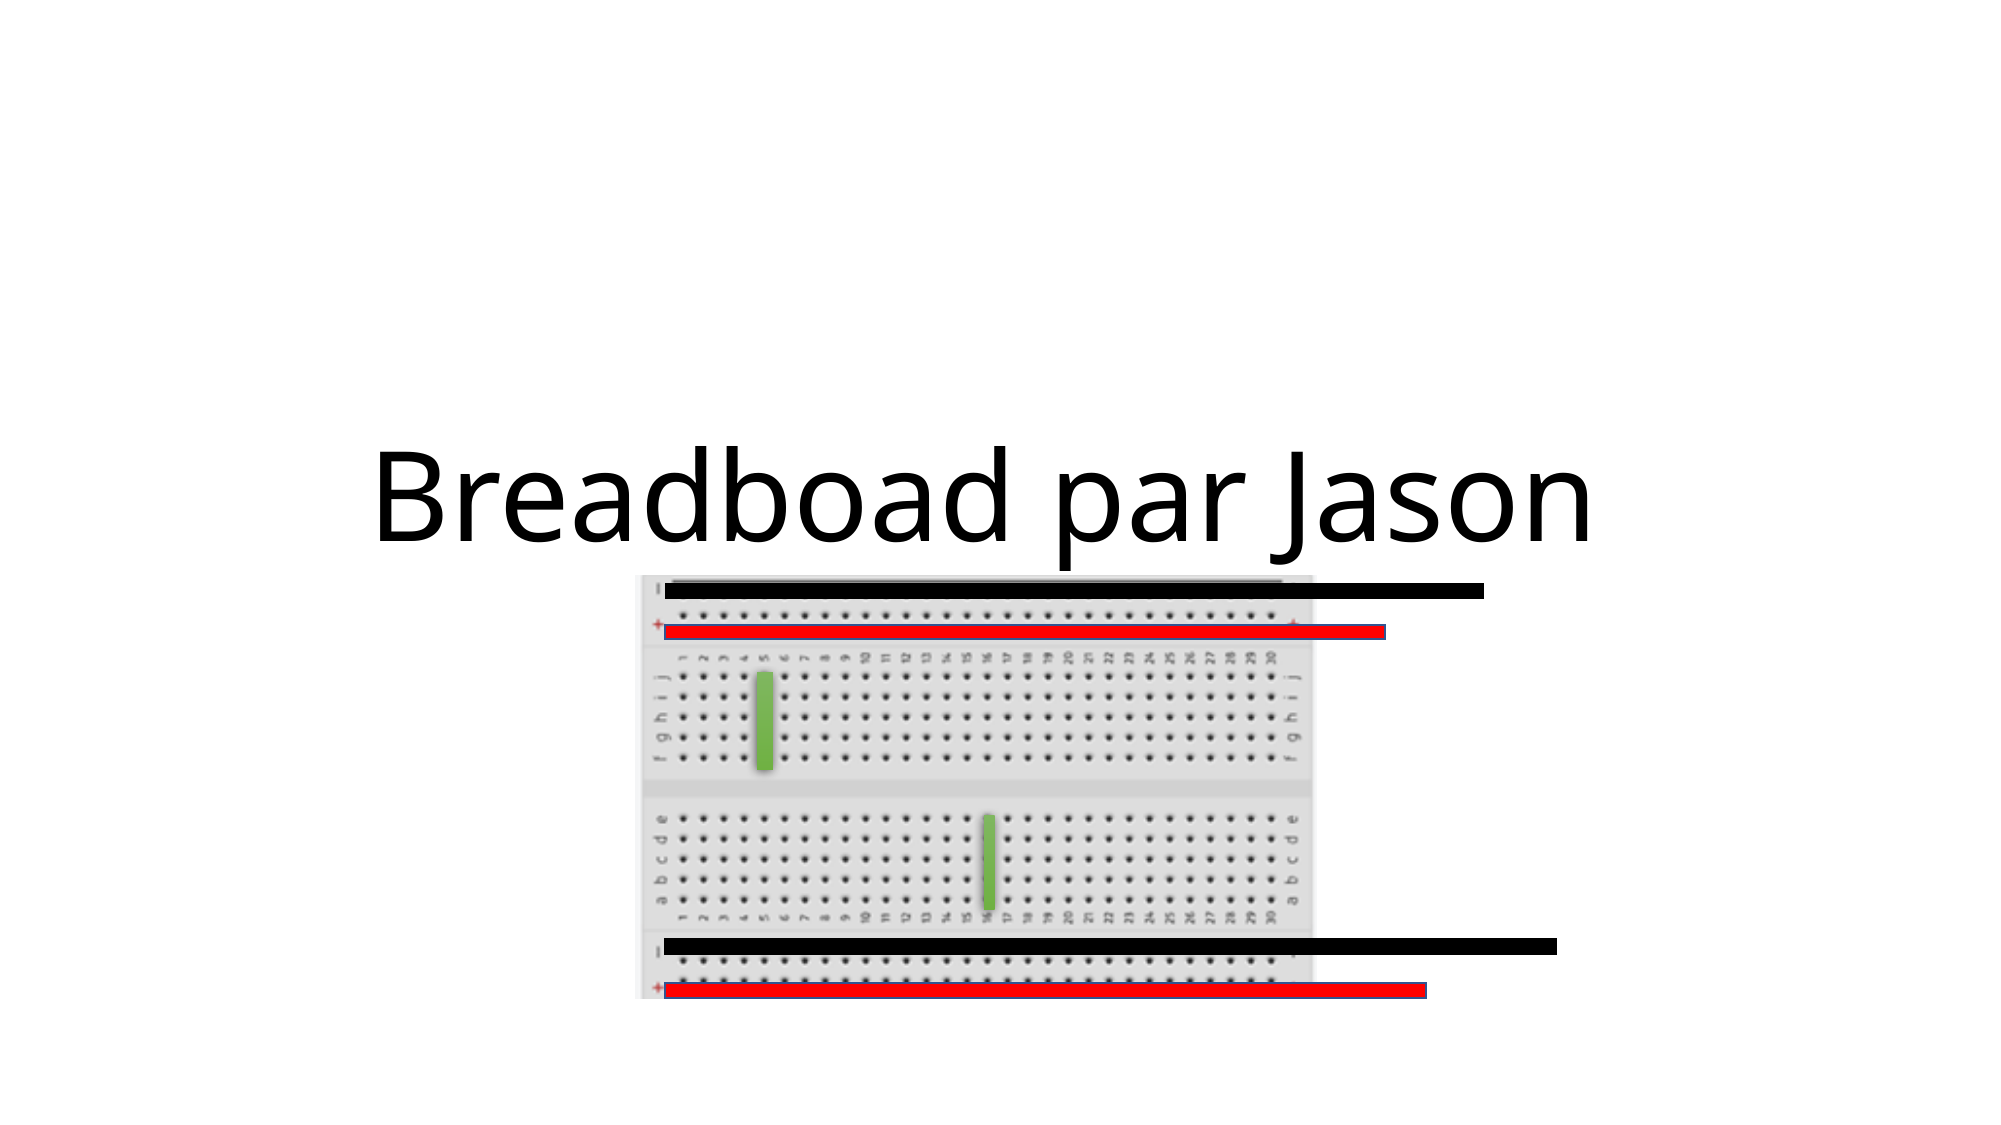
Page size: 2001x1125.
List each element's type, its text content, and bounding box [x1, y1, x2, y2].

picture [635, 575, 1317, 999]
text_box [1317, 624, 1386, 640]
title Breadboad par Jason [249, 184, 1750, 576]
text_box [1317, 938, 1557, 955]
text_box [1317, 982, 1427, 999]
text_box [1317, 583, 1484, 599]
